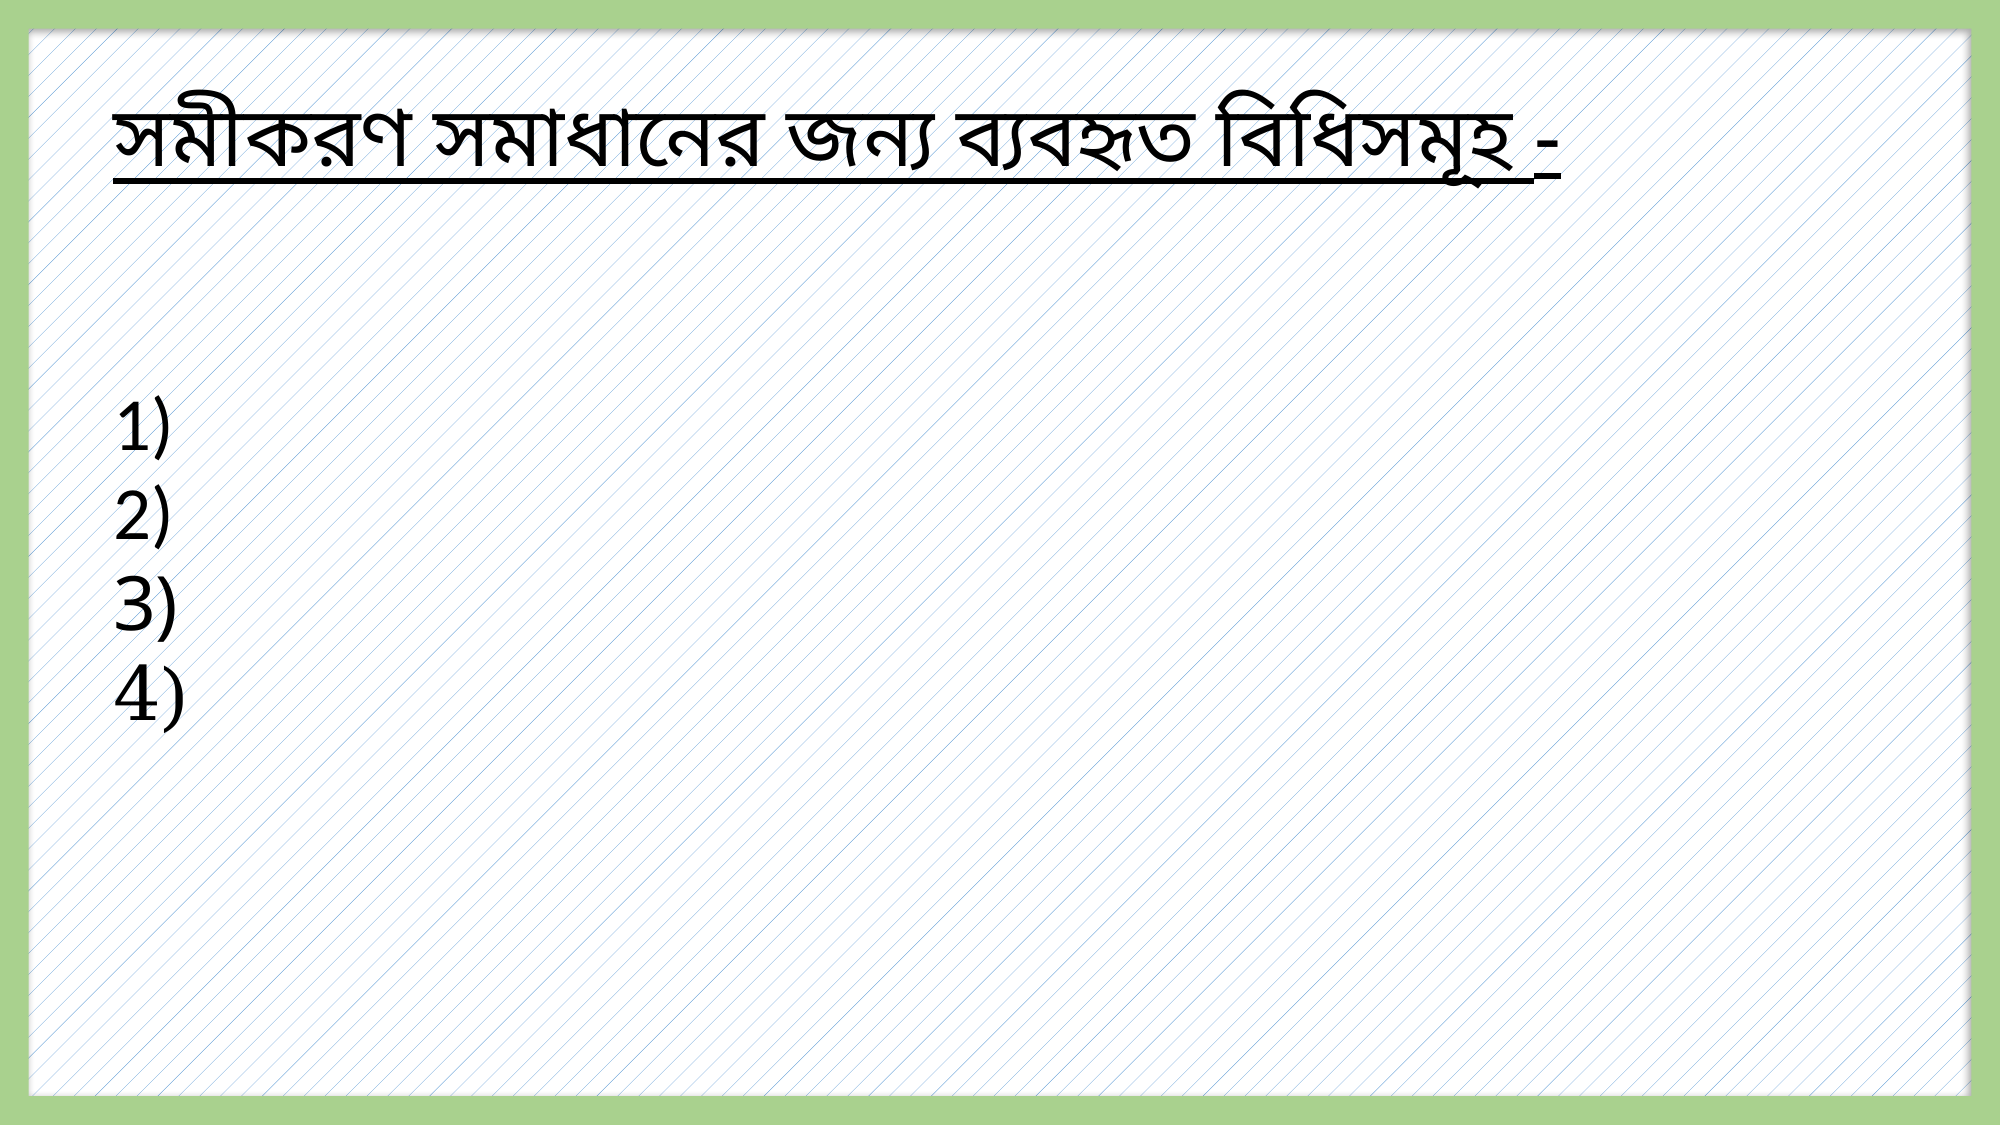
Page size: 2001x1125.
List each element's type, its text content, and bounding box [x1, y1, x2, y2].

text_box সমীকরণ সমাধানের জন্য ব্যবহৃত বিধিসমূহ - [98, 76, 1928, 191]
text_box [0, 0, 2000, 1125]
